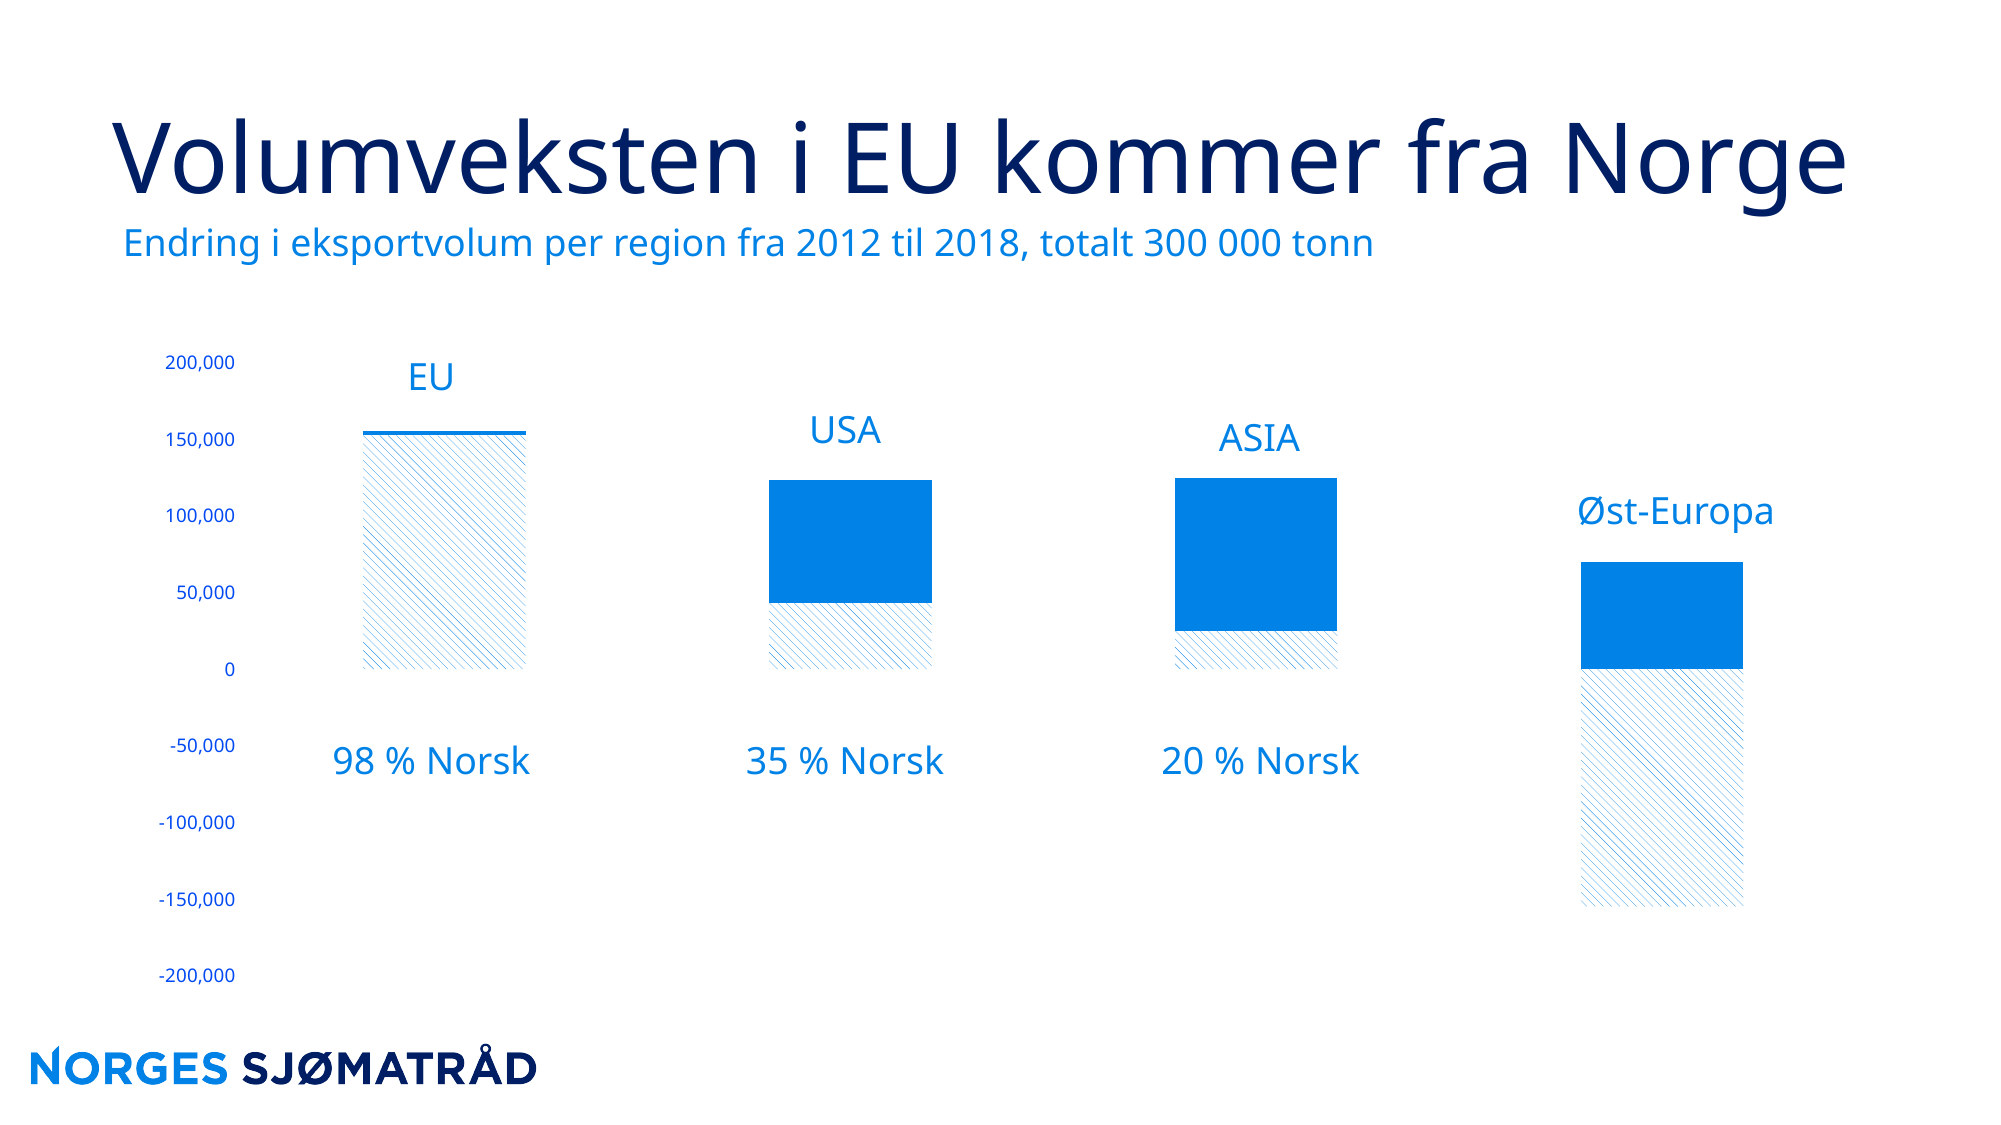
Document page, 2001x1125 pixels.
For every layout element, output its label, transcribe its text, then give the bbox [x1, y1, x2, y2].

list Endring i eksportvolum per region fra 2012 til 2018, totalt 300 000 tonn [122, 214, 1875, 260]
picture [0, 1006, 575, 1124]
title Volumveksten i EU kommer fra Norge [97, 113, 1875, 220]
chart [123, 335, 1901, 1003]
